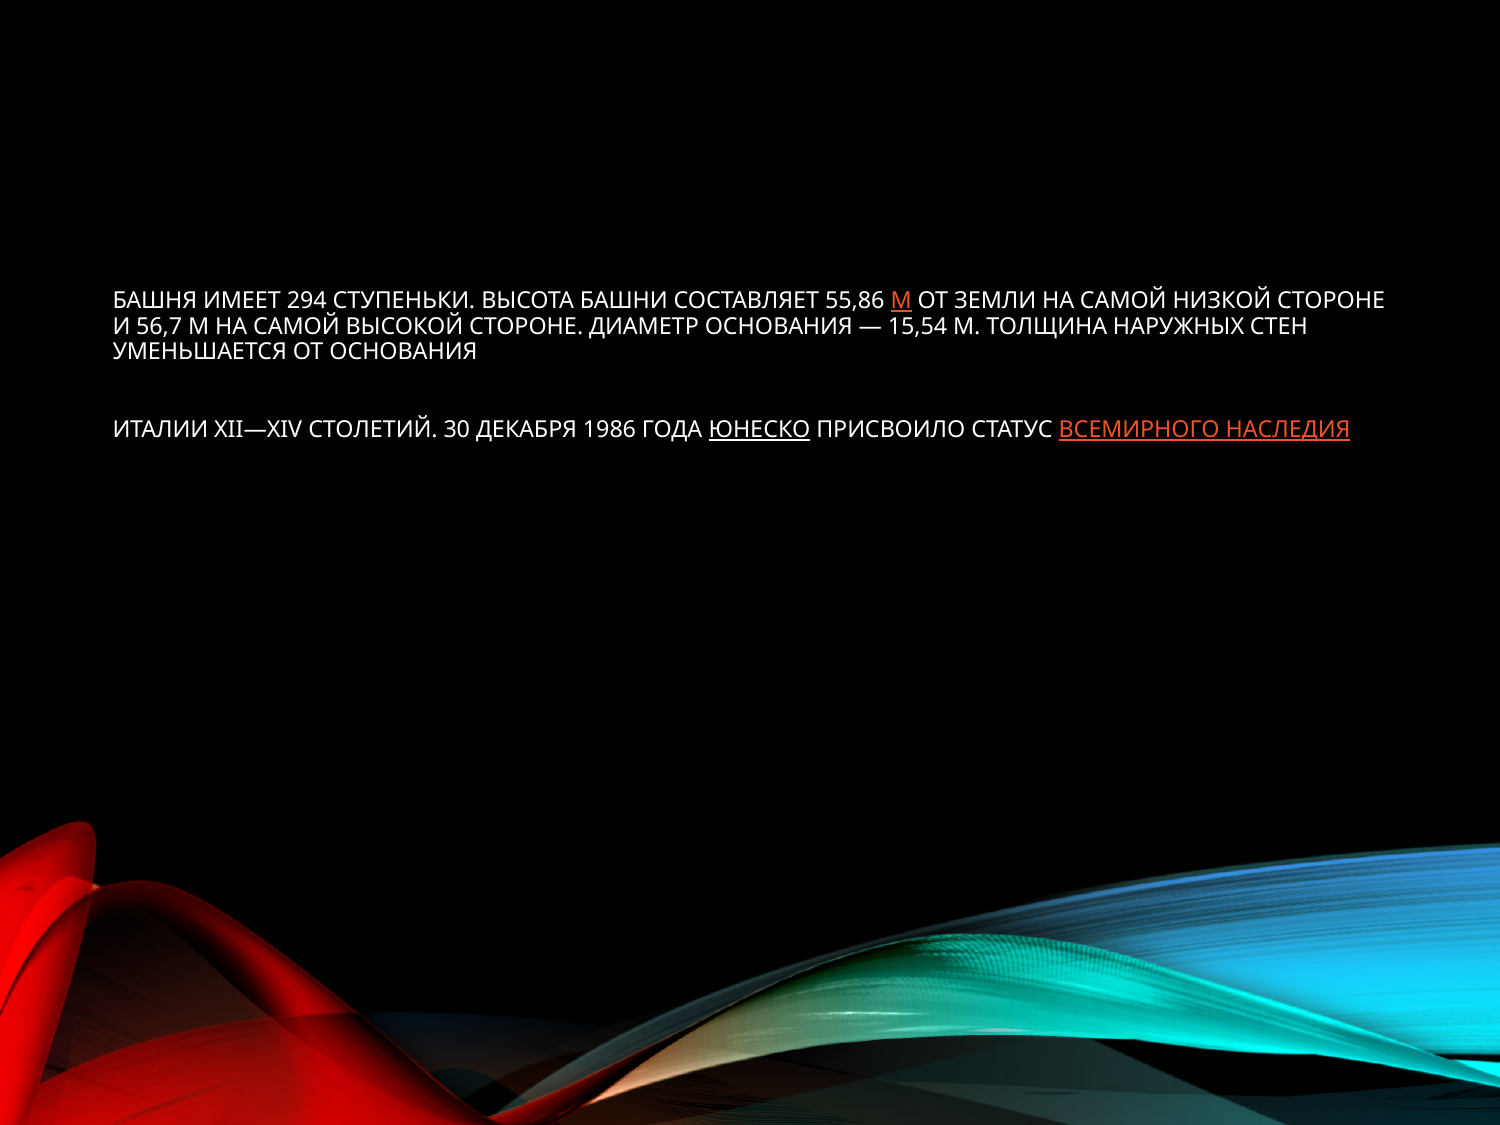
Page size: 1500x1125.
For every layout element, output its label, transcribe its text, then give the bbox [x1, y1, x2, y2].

title Башня имеет 294 ступеньки. Высота башни составляет 55,86 м от земли на самой низкой стороне и 56,7 м на самой высокой стороне. Диаметр основания — 15,54 м. Толщина наружных стен уменьшается от основания Италии XII—XIV столетий. 30 декабря 1986 года ЮНЕСКО присвоило статус Всемирного наследия [97, 123, 1403, 584]
picture [0, 819, 1500, 1125]
